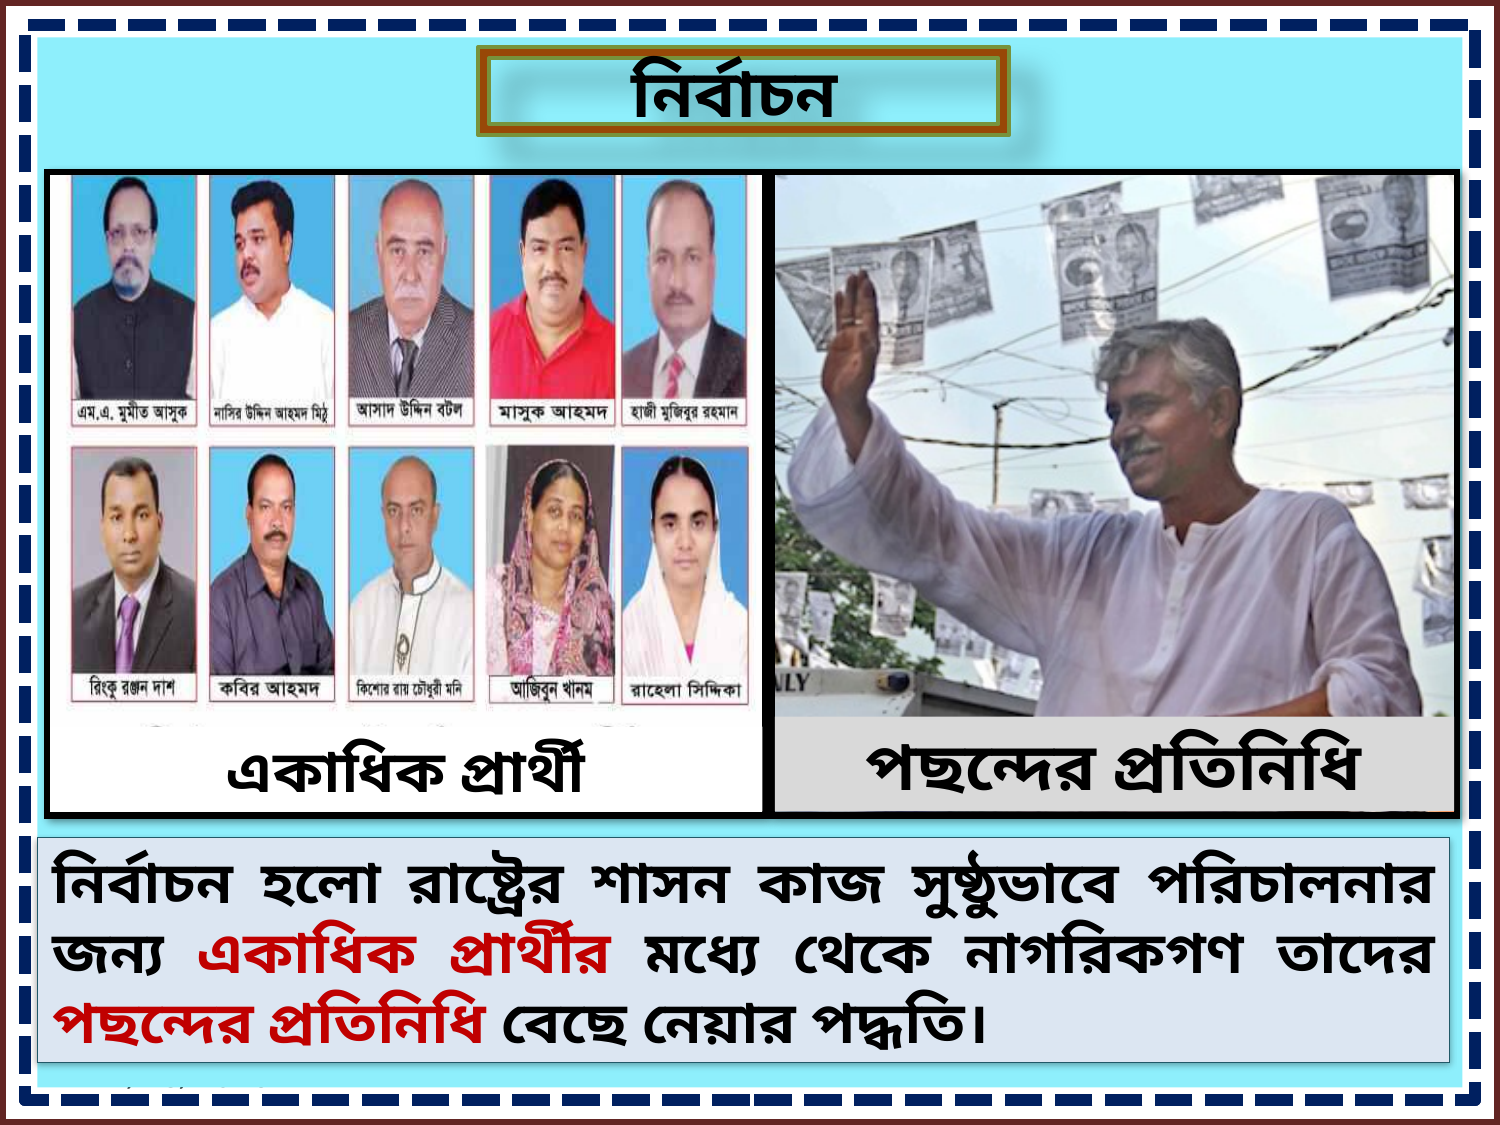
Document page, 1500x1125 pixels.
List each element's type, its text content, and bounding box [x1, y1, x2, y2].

slide_number 5 [1074, 1042, 1425, 1103]
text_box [774, 174, 1455, 813]
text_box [49, 174, 763, 813]
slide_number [75, 1042, 425, 1103]
text_box নির্বাচন [476, 45, 1011, 137]
text_box নির্বাচন হলো রাষ্ট্রের শাসন কাজ সুষ্ঠুভাবে পরিচালনার জন্য একাধিক প্রার্থীর মধ্যে থেকে নাগরিকগণ তাদের পছন্দের প্রতিনিধি বেছে নেয়ার পদ্ধতি। [37, 837, 1450, 1063]
